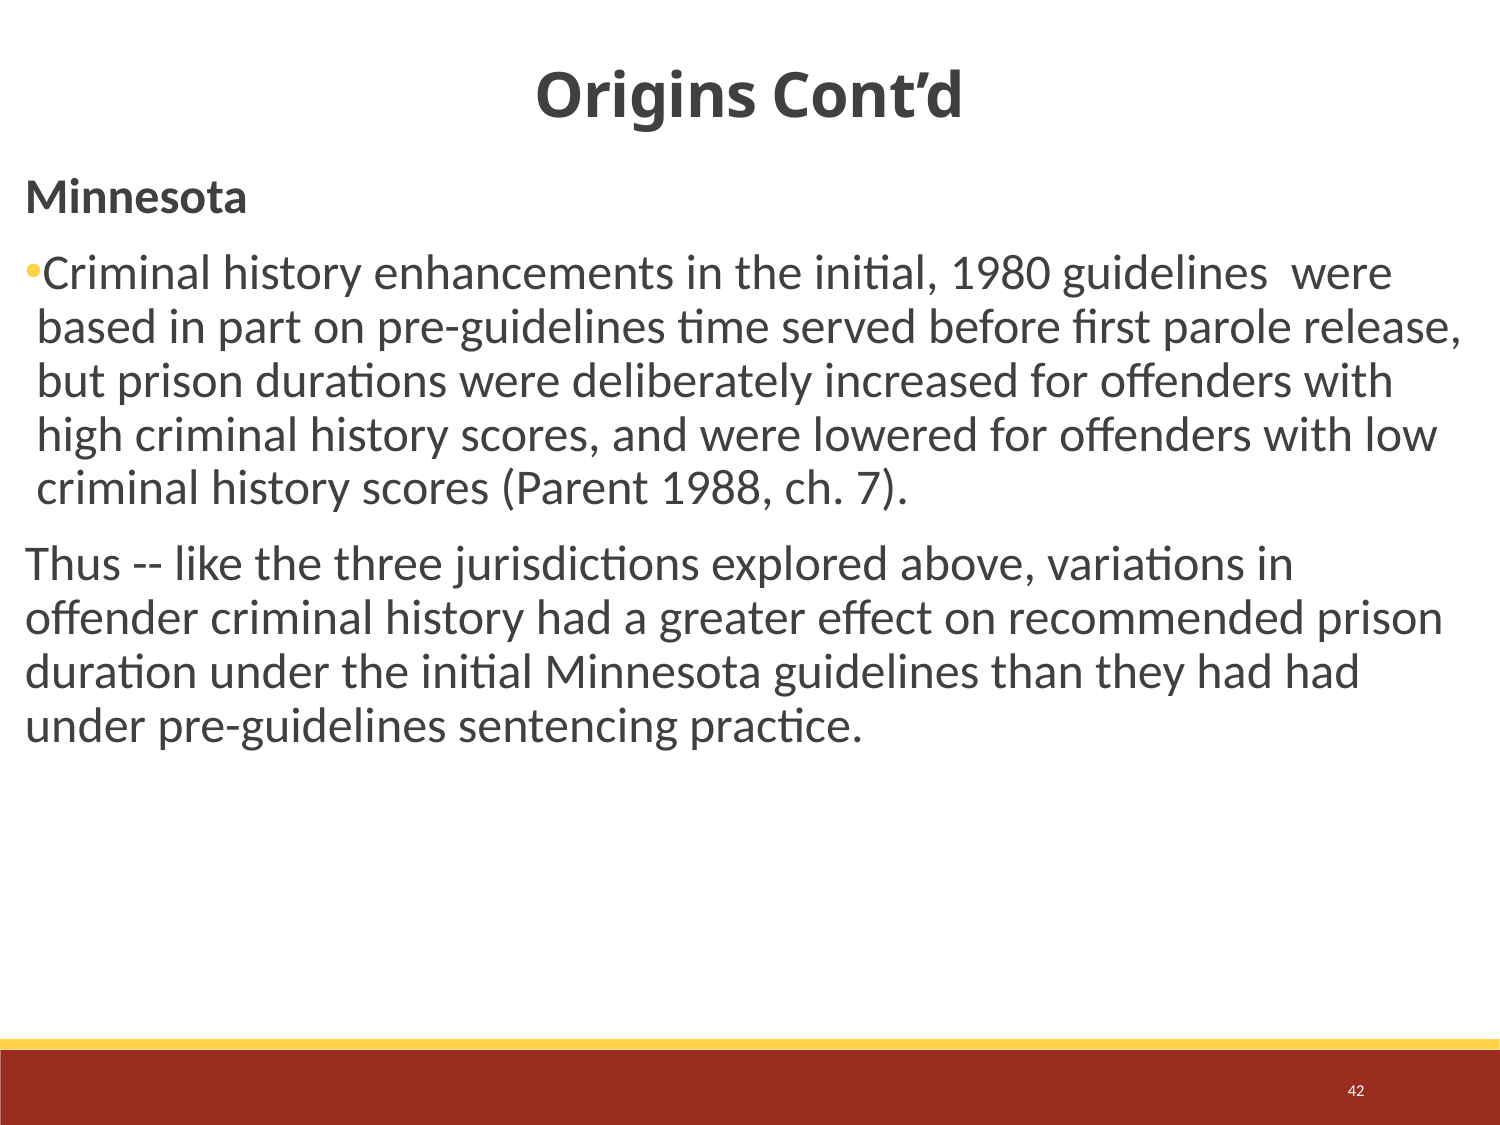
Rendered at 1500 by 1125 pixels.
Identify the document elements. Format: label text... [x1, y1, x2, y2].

list Minnesota Criminal history enhancements in the initial, 1980 guidelines were based in part on pre-guidelines time served before first parole release, but prison durations were deliberately increased for offenders with high criminal history scores, and were lowered for offenders with low criminal history scores (Parent 1988, ch. 7). Thus -- like the three jurisdictions explored above, variations in offender criminal history had a greater effect on recommended prison duration under the initial Minnesota guidelines than they had had under pre-guidelines sentencing practice. [24, 162, 1475, 963]
slide_number 42 [1218, 1059, 1380, 1120]
title Origins Cont’d [0, 12, 1500, 138]
